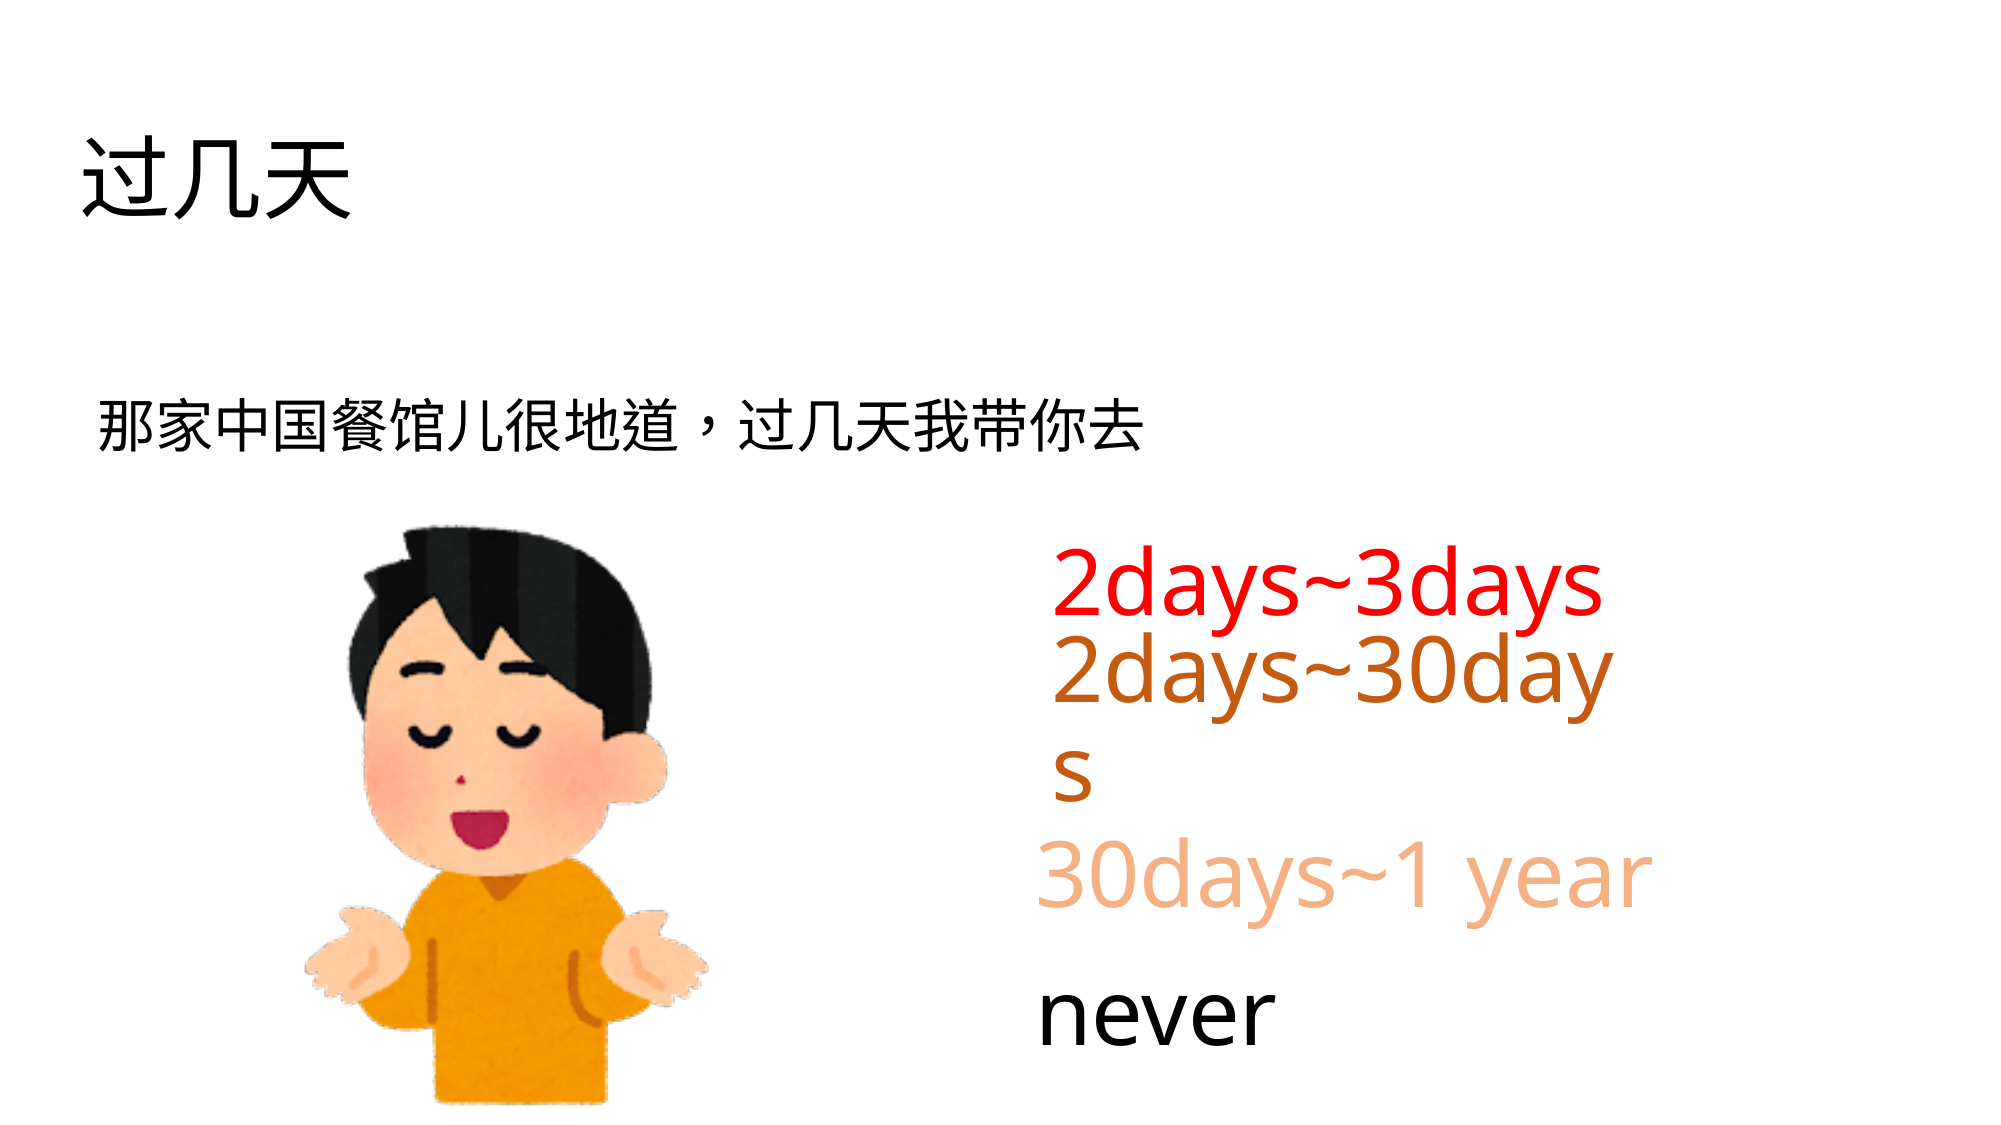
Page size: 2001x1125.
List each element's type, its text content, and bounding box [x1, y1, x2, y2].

text_box 2days~3days [1036, 477, 1665, 613]
picture [257, 511, 758, 1125]
text_box 2days~30days [1036, 613, 1665, 769]
text_box 30days~1 year [1020, 769, 1773, 907]
text_box 那家中国餐馆儿很地道，过几天我带你去 [42, 319, 1200, 538]
title 过几天 [64, 74, 1790, 292]
text_box never [1020, 907, 1773, 1125]
